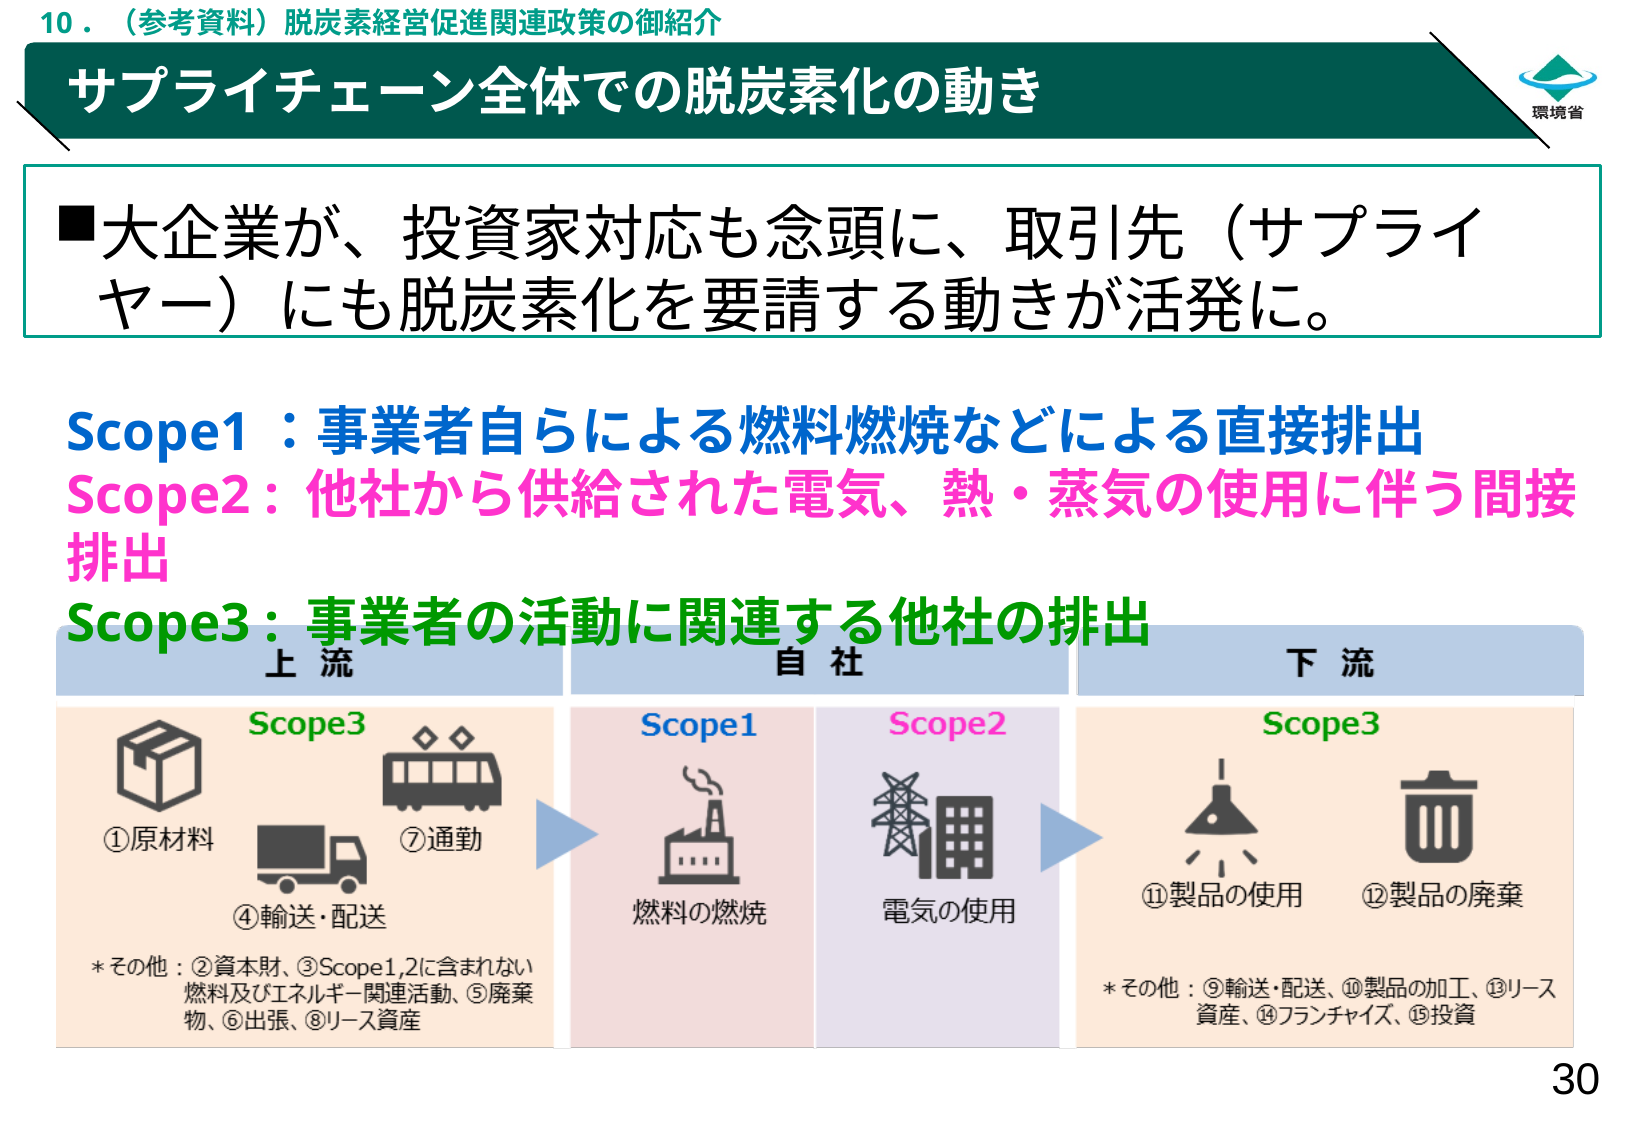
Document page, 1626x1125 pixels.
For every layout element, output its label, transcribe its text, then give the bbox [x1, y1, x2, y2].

list 大企業が、投資家対応も念頭に、取引先（サプライヤー）にも脱炭素化を要請する動きが活発に。 [23, 164, 1602, 338]
picture [1513, 44, 1602, 128]
picture [56, 625, 1584, 1057]
text_box 10．（参考資料）脱炭素経営促進関連政策の御紹介 [24, 0, 839, 47]
title サプライチェーン全体での脱炭素化の動き [24, 42, 1437, 139]
text_box Scope1：事業者自らによる燃料燃焼などによる直接排出 Scope2 : 他社から供給された電気、熱・蒸気の使用に伴う間接排出 Scope3 : 事業者の活動に関連する他社の排出 [51, 390, 1608, 659]
